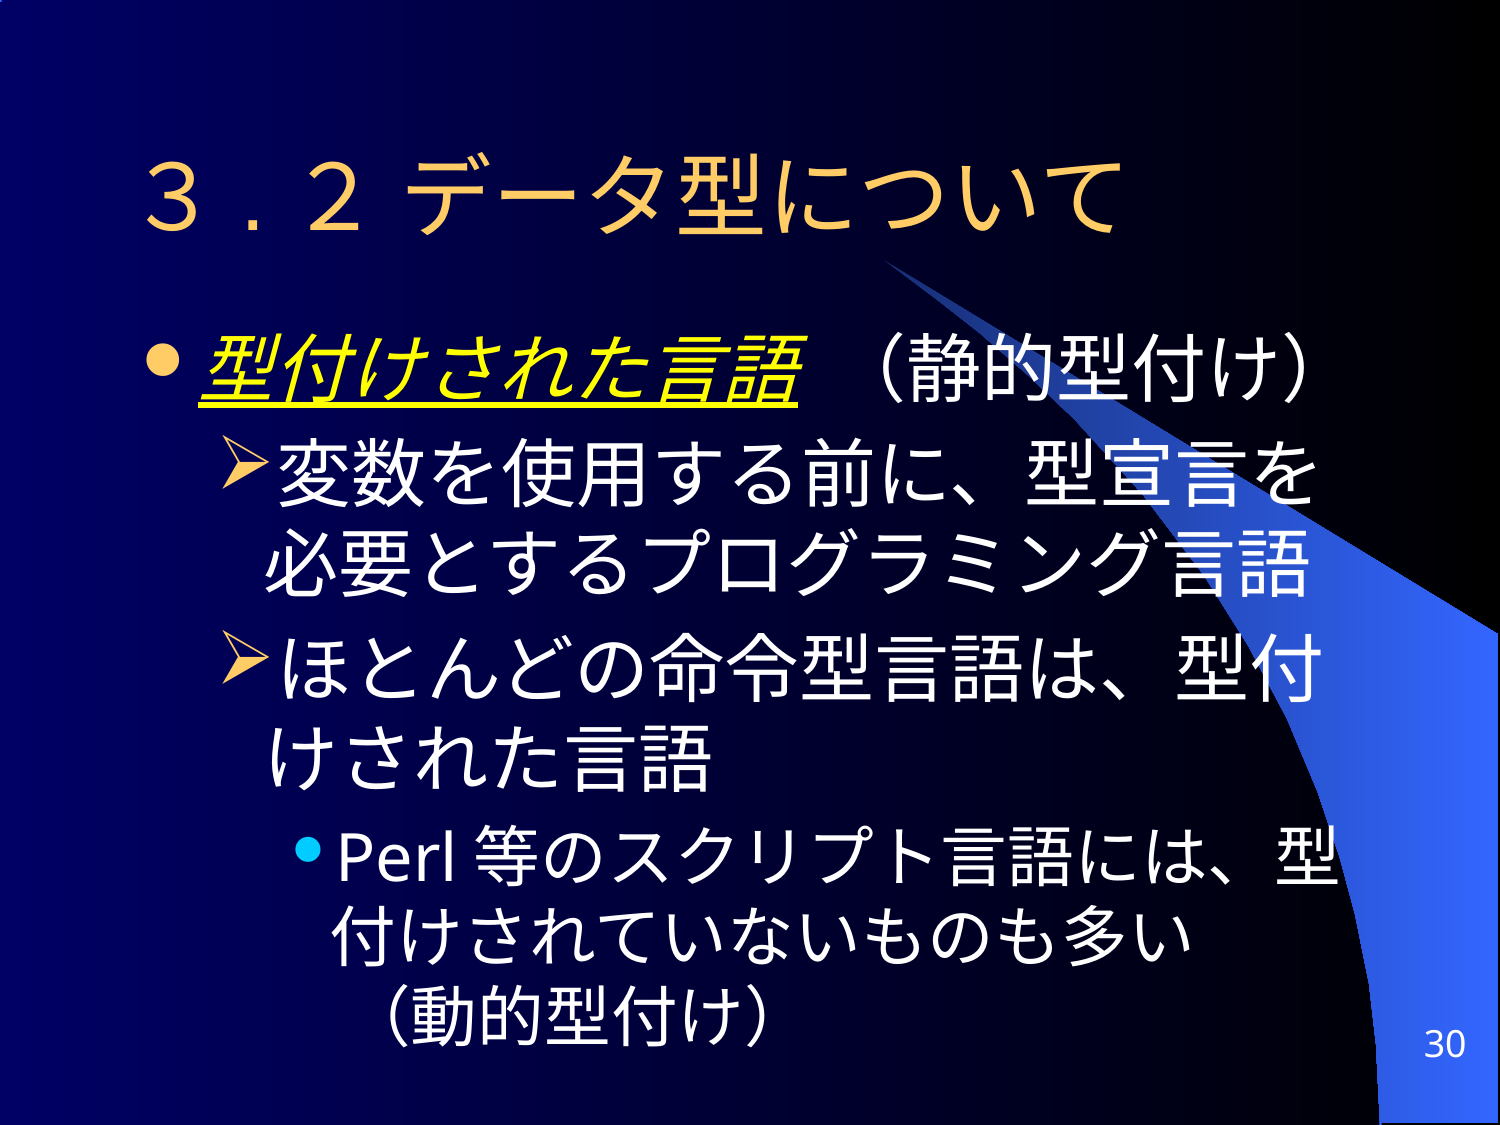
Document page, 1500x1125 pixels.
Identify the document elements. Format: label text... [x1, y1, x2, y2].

title ３.２ データ型について [111, 99, 1438, 288]
text_box 30 [1328, 1008, 1482, 1071]
list 型付けされた言語 （静的型付け） 変数を使用する前に、型宣言を必要とするプログラミング言語 ほとんどの命令型言語は、型付けされた言語 Perl等のスクリプト言語には、型付けされていないものも多い （動的型付け） [111, 313, 1388, 1083]
